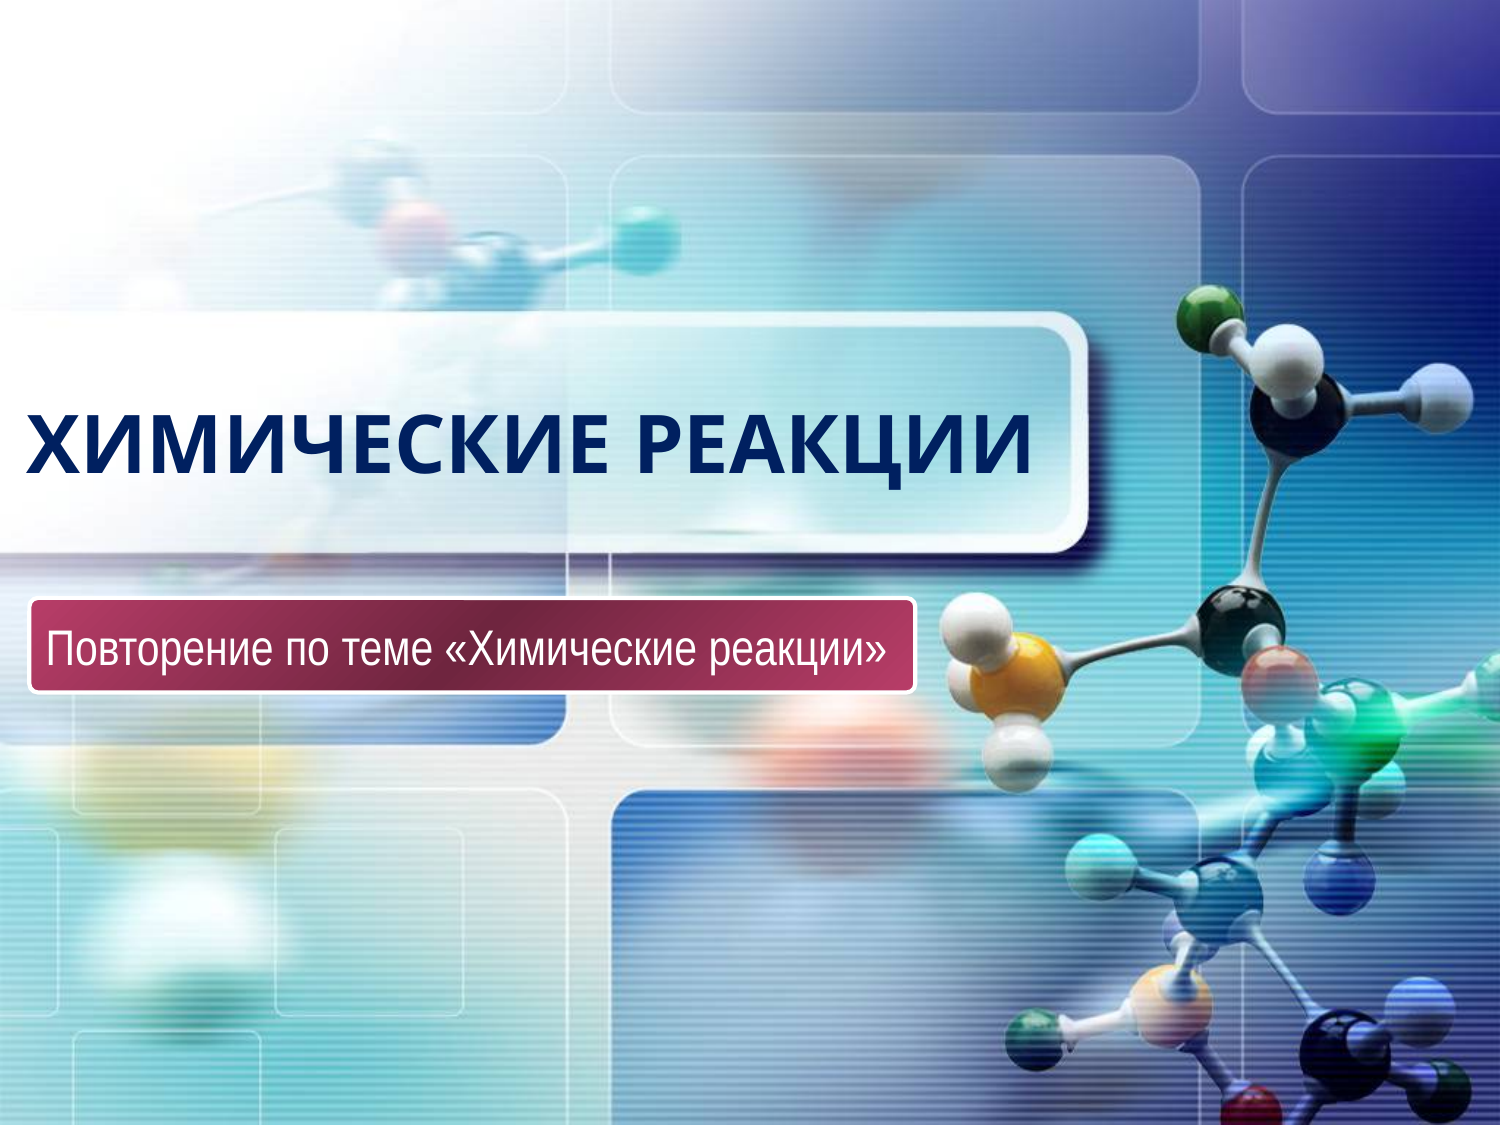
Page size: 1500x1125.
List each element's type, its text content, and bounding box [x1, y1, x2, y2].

picture [0, 0, 1500, 1125]
title Химические реакции [0, 373, 1063, 490]
text_box Повторение по теме «Химические реакции» [29, 597, 916, 693]
